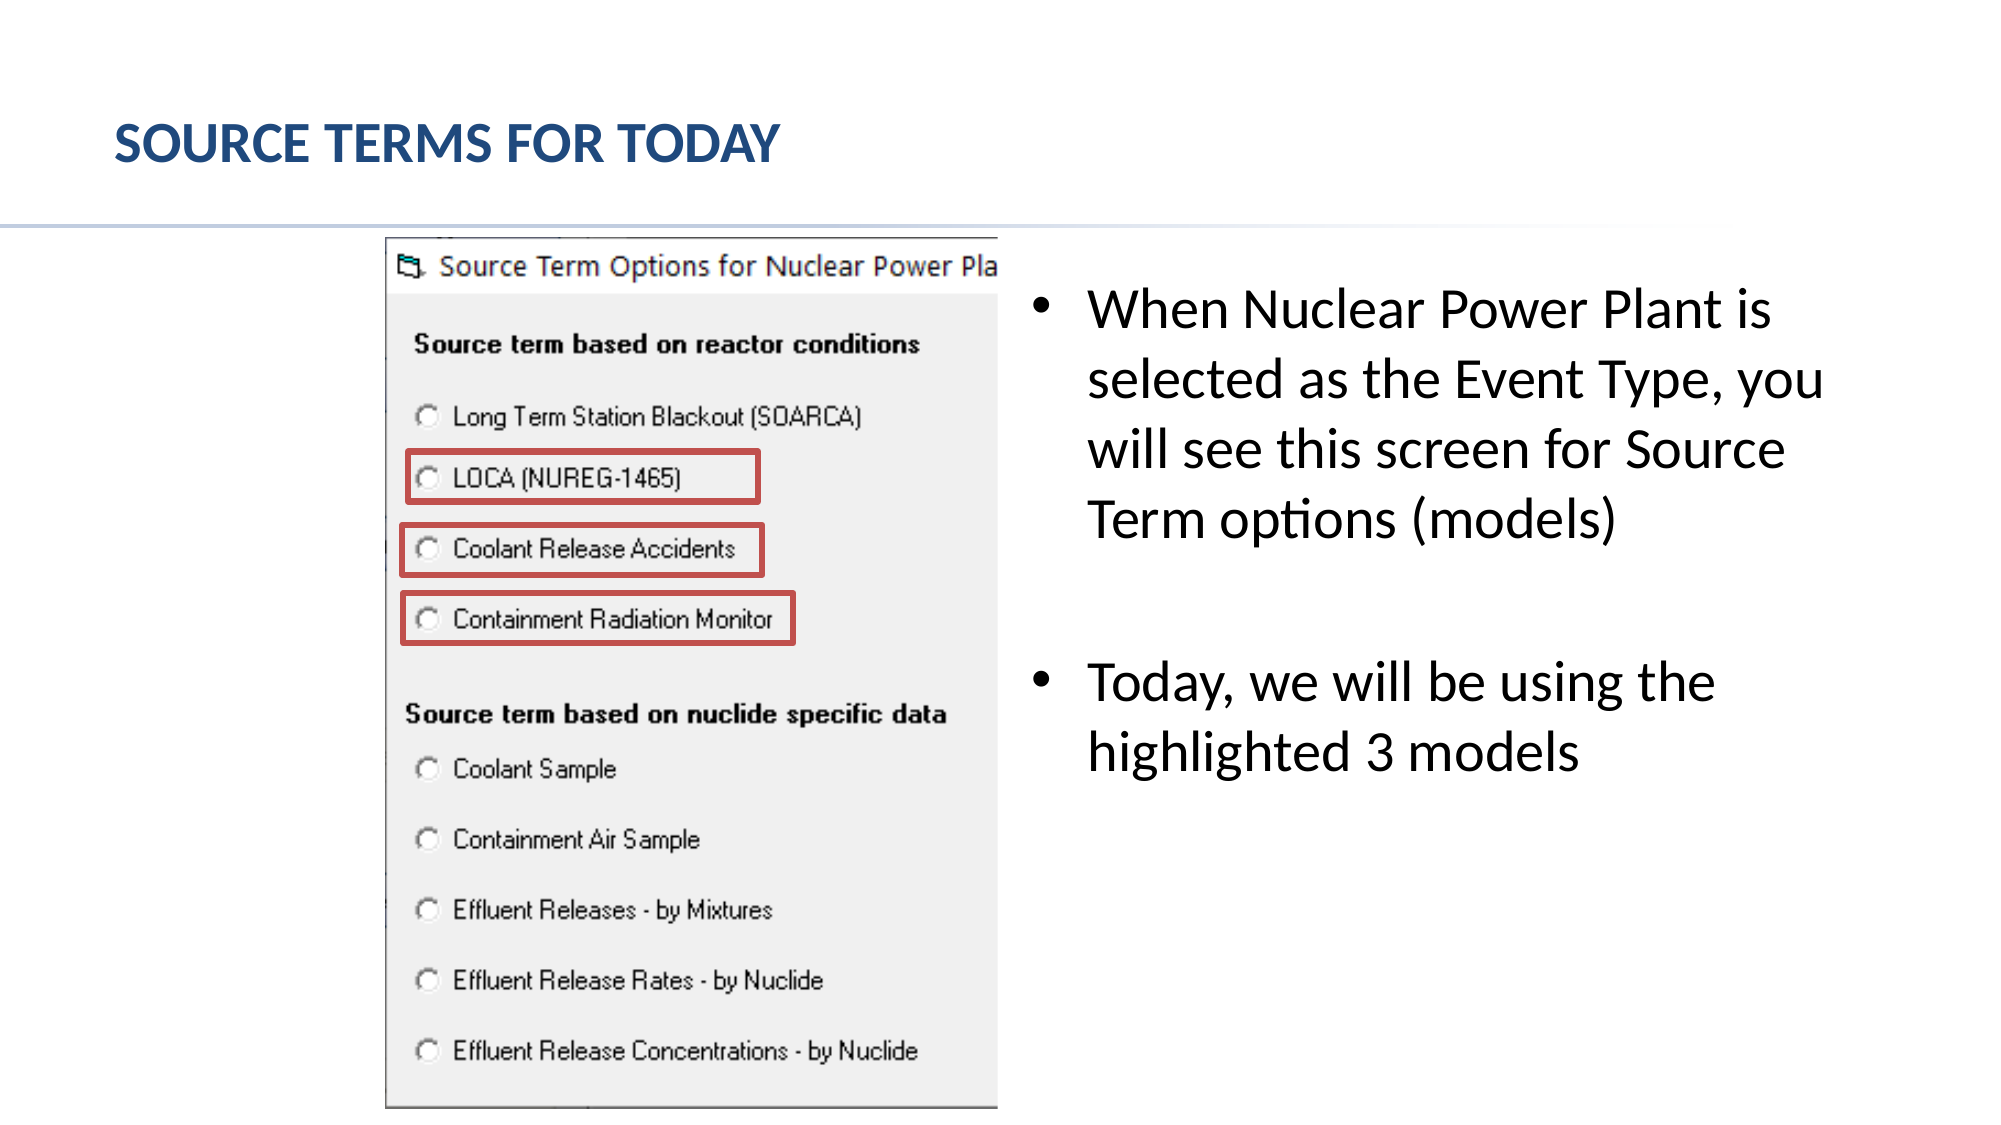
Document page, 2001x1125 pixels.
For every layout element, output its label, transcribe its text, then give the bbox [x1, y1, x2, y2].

title Source Terms for Today [99, 45, 1900, 233]
picture [385, 237, 998, 1109]
list When Nuclear Power Plant is selected as the Event Type, you will see this screen for Source Term options (models) Today, we will be using the highlighted 3 models [1016, 262, 1900, 1005]
